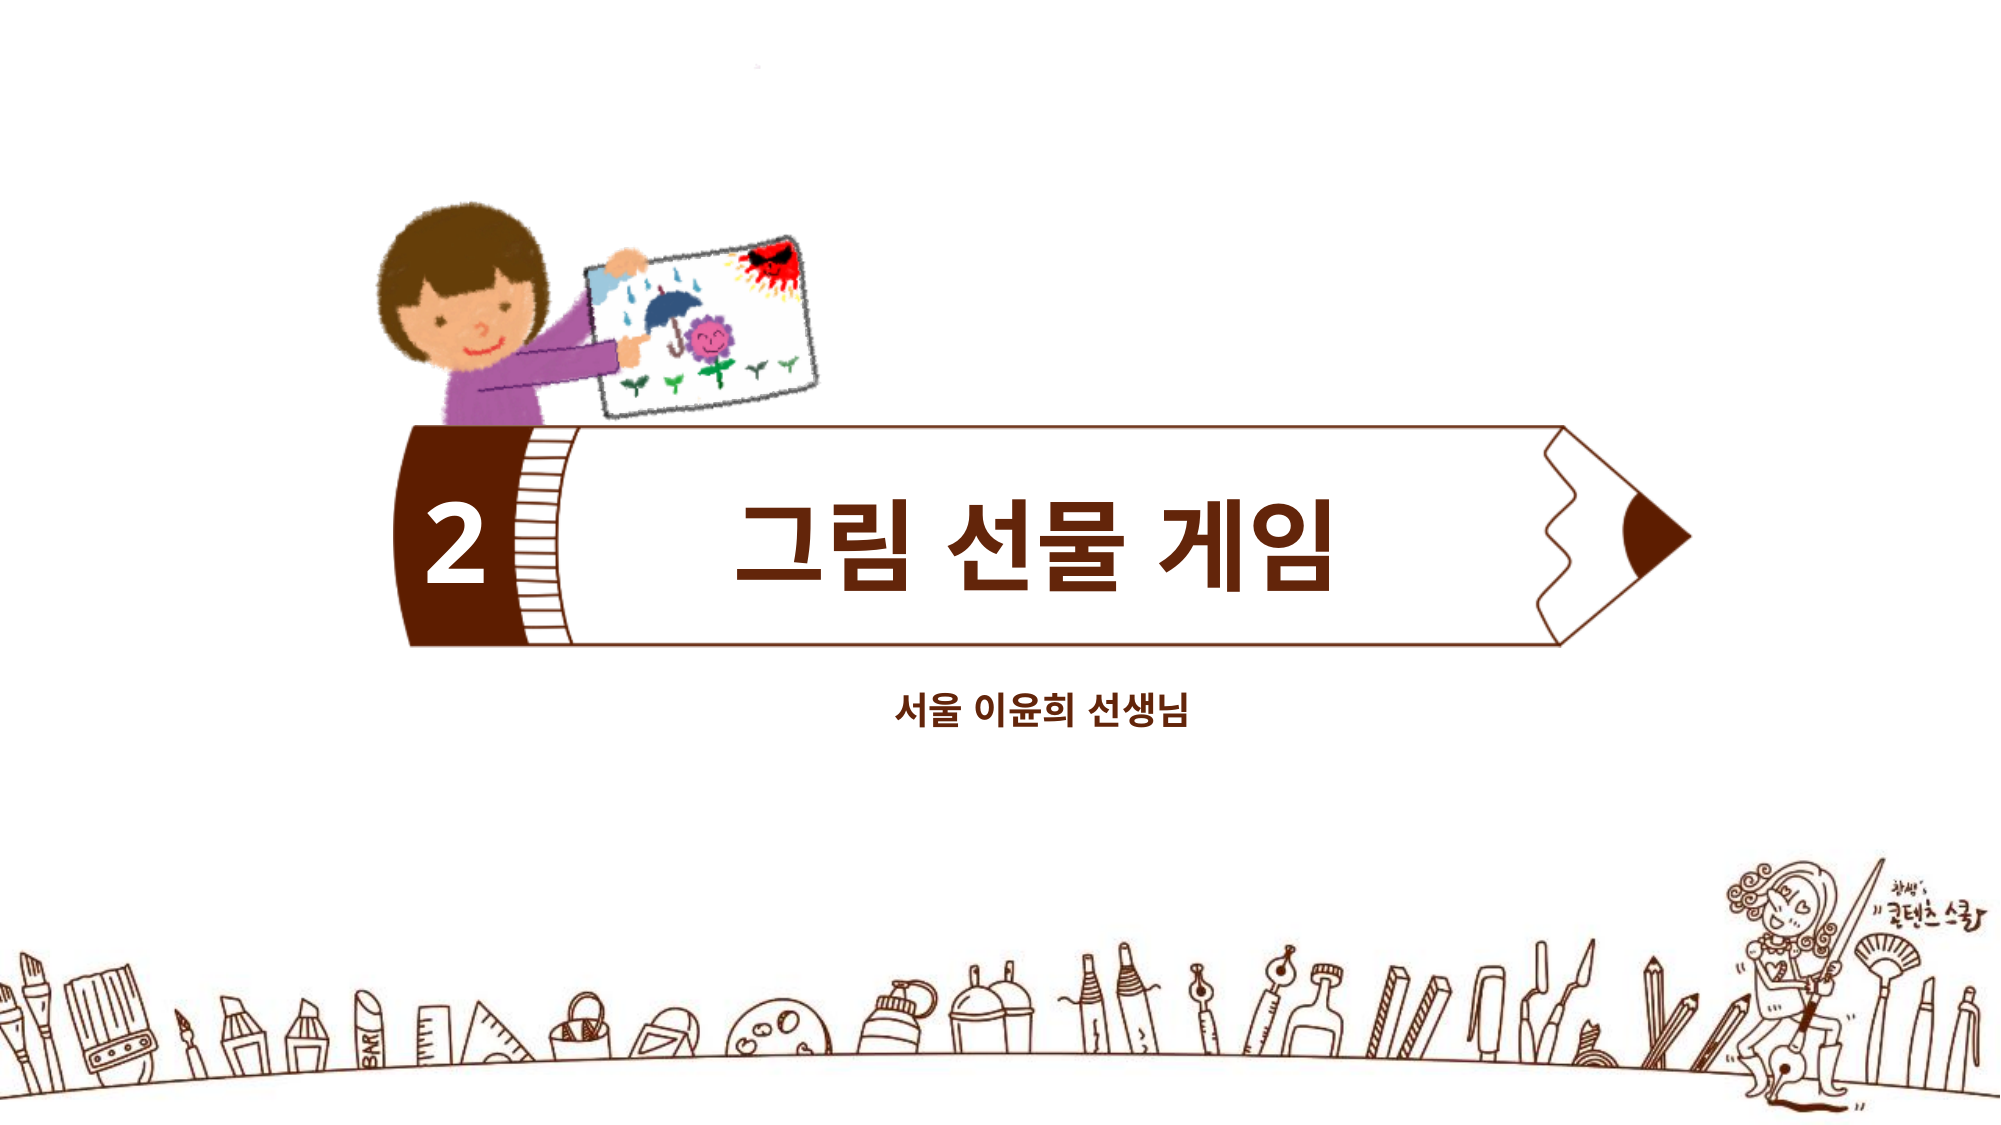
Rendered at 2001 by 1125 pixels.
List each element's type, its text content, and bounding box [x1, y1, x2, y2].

picture [0, 0, 2000, 1125]
text_box 서울 이윤희 선생님 [576, 679, 1510, 740]
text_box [393, 425, 1693, 648]
